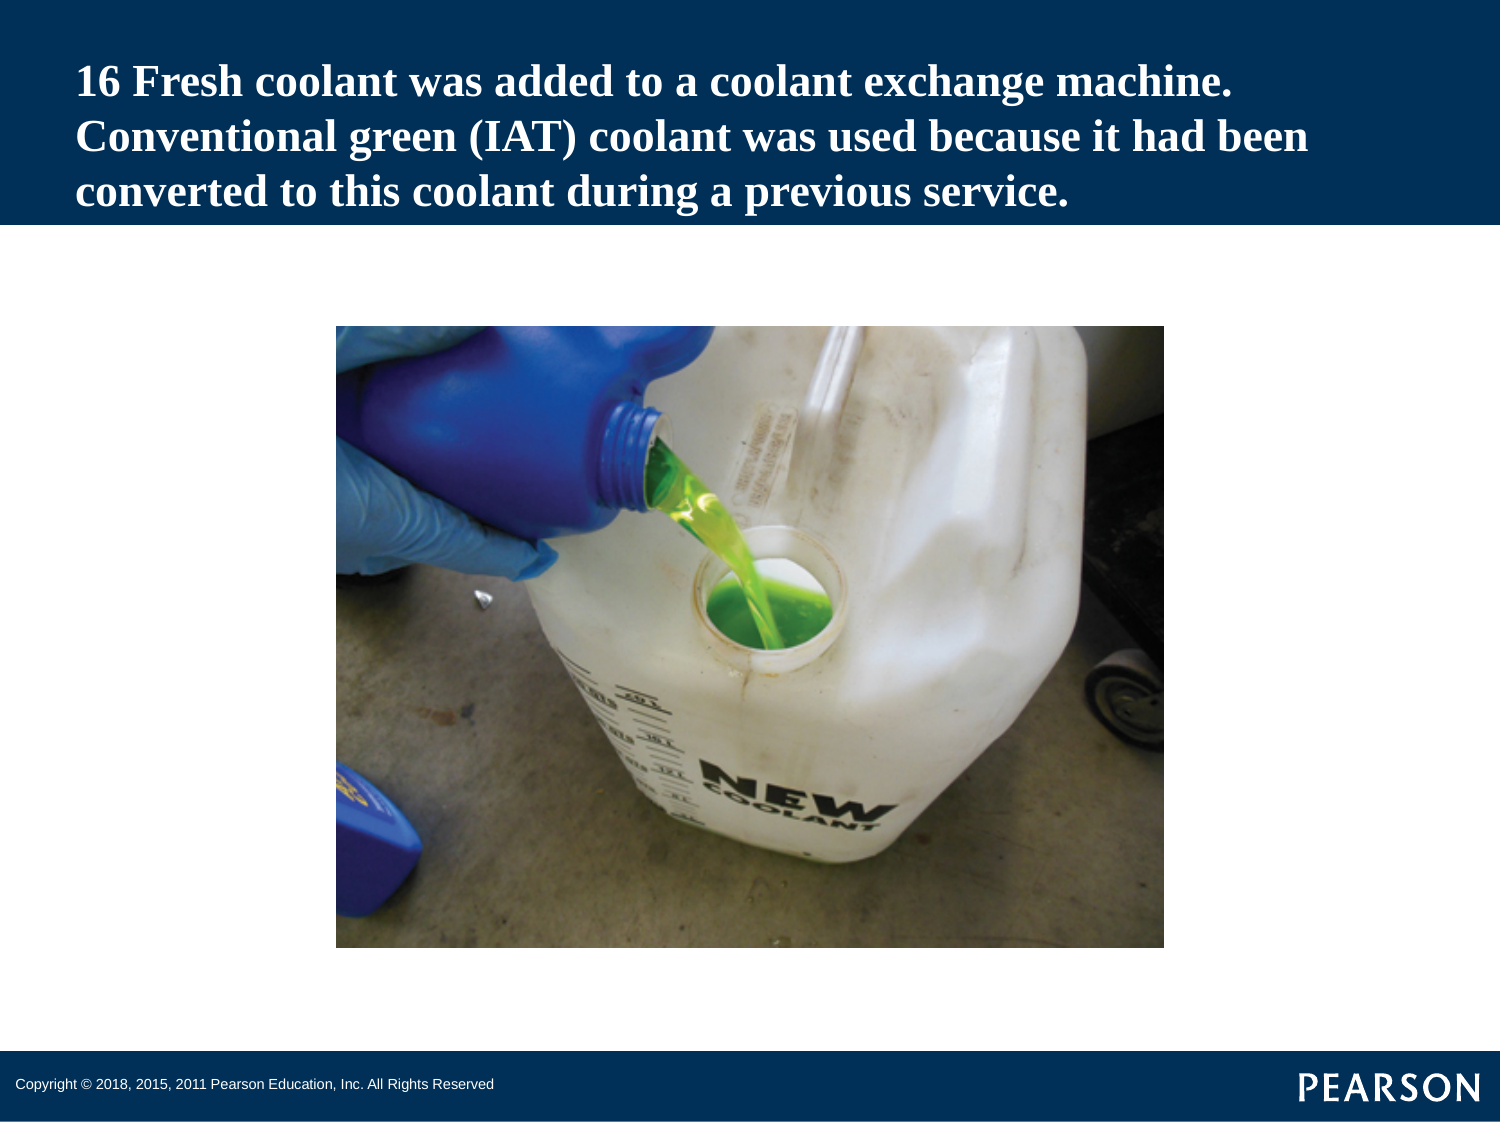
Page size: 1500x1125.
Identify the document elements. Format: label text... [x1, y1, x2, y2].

picture [335, 326, 1165, 949]
title 16 Fresh coolant was added to a coolant exchange machine. Conventional green (IAT) coolant was used because it had been converted to this coolant during a previous service. [75, 35, 1425, 216]
